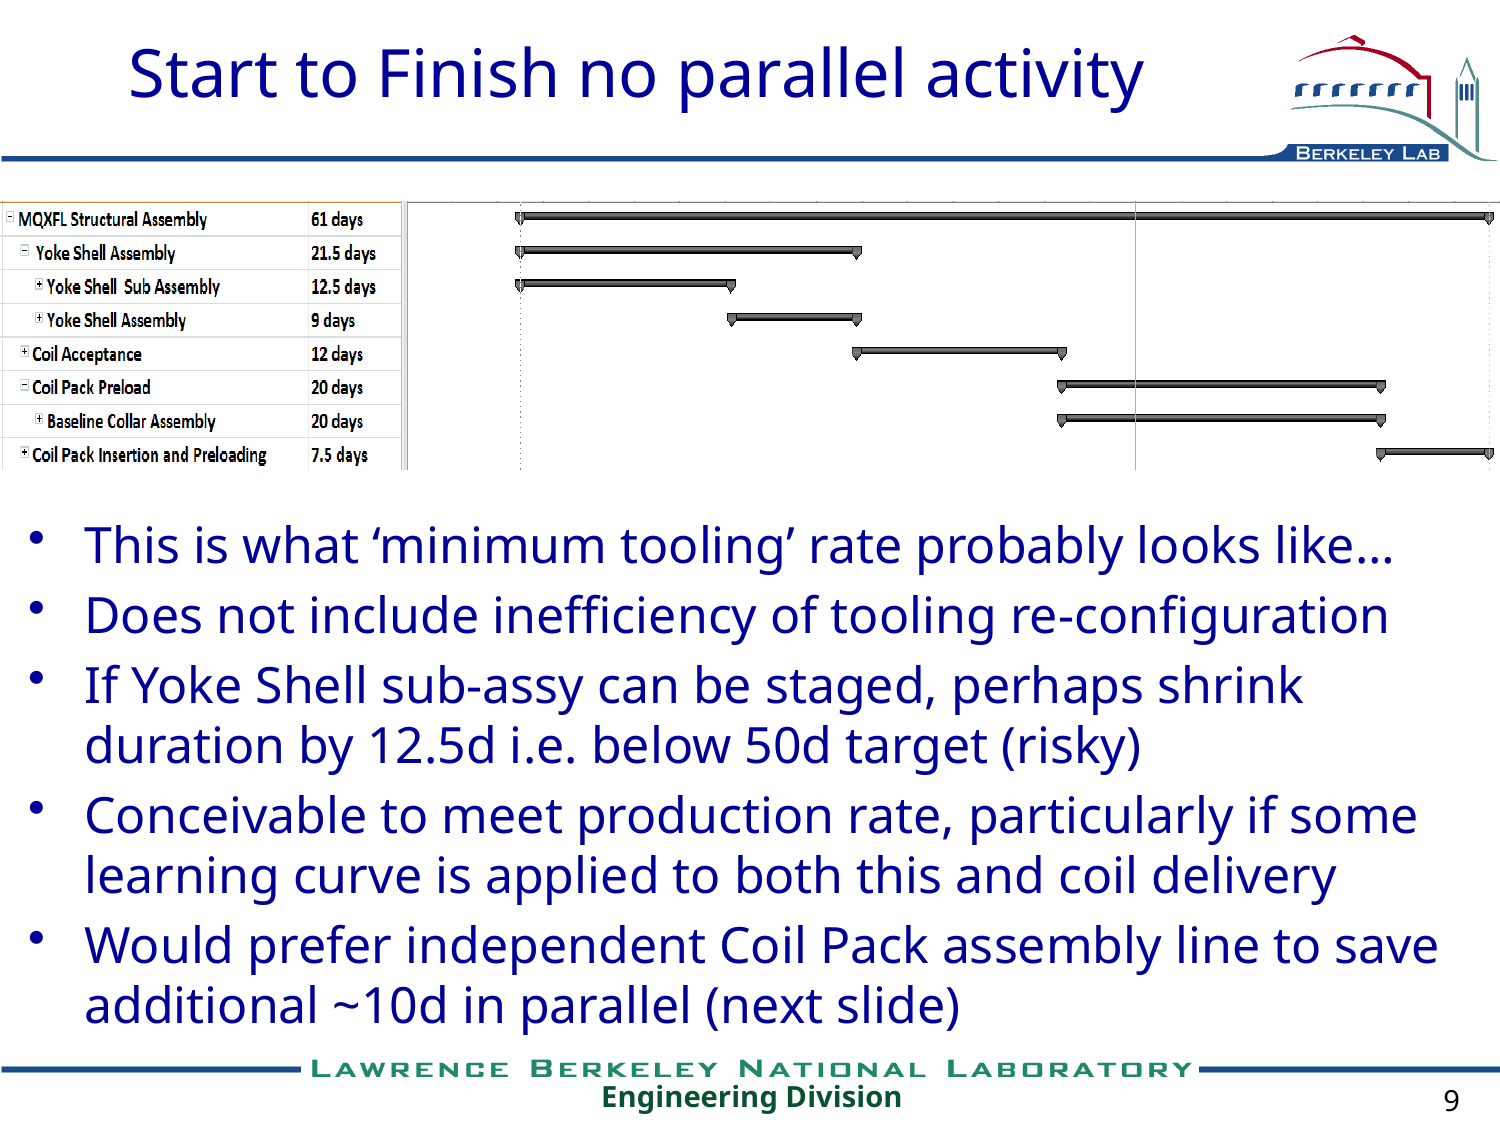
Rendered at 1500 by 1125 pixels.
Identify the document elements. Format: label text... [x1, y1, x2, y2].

title Start to Finish no parallel activity [0, 0, 1276, 147]
picture [0, 33, 1500, 163]
slide_number 9 [1162, 1074, 1476, 1125]
list This is what ‘minimum tooling’ rate probably looks like… Does not include inefficiency of tooling re-configuration If Yoke Shell sub-assy can be staged, perhaps shrink duration by 12.5d i.e. below 50d target (risky) Conceivable to meet production rate, particularly if some learning curve is applied to both this and coil delivery Would prefer independent Coil Pack assembly line to save additional ~10d in parallel (next slide) [12, 506, 1487, 1043]
picture [1199, 1065, 1500, 1125]
picture [0, 201, 1500, 470]
picture [0, 1065, 1162, 1125]
